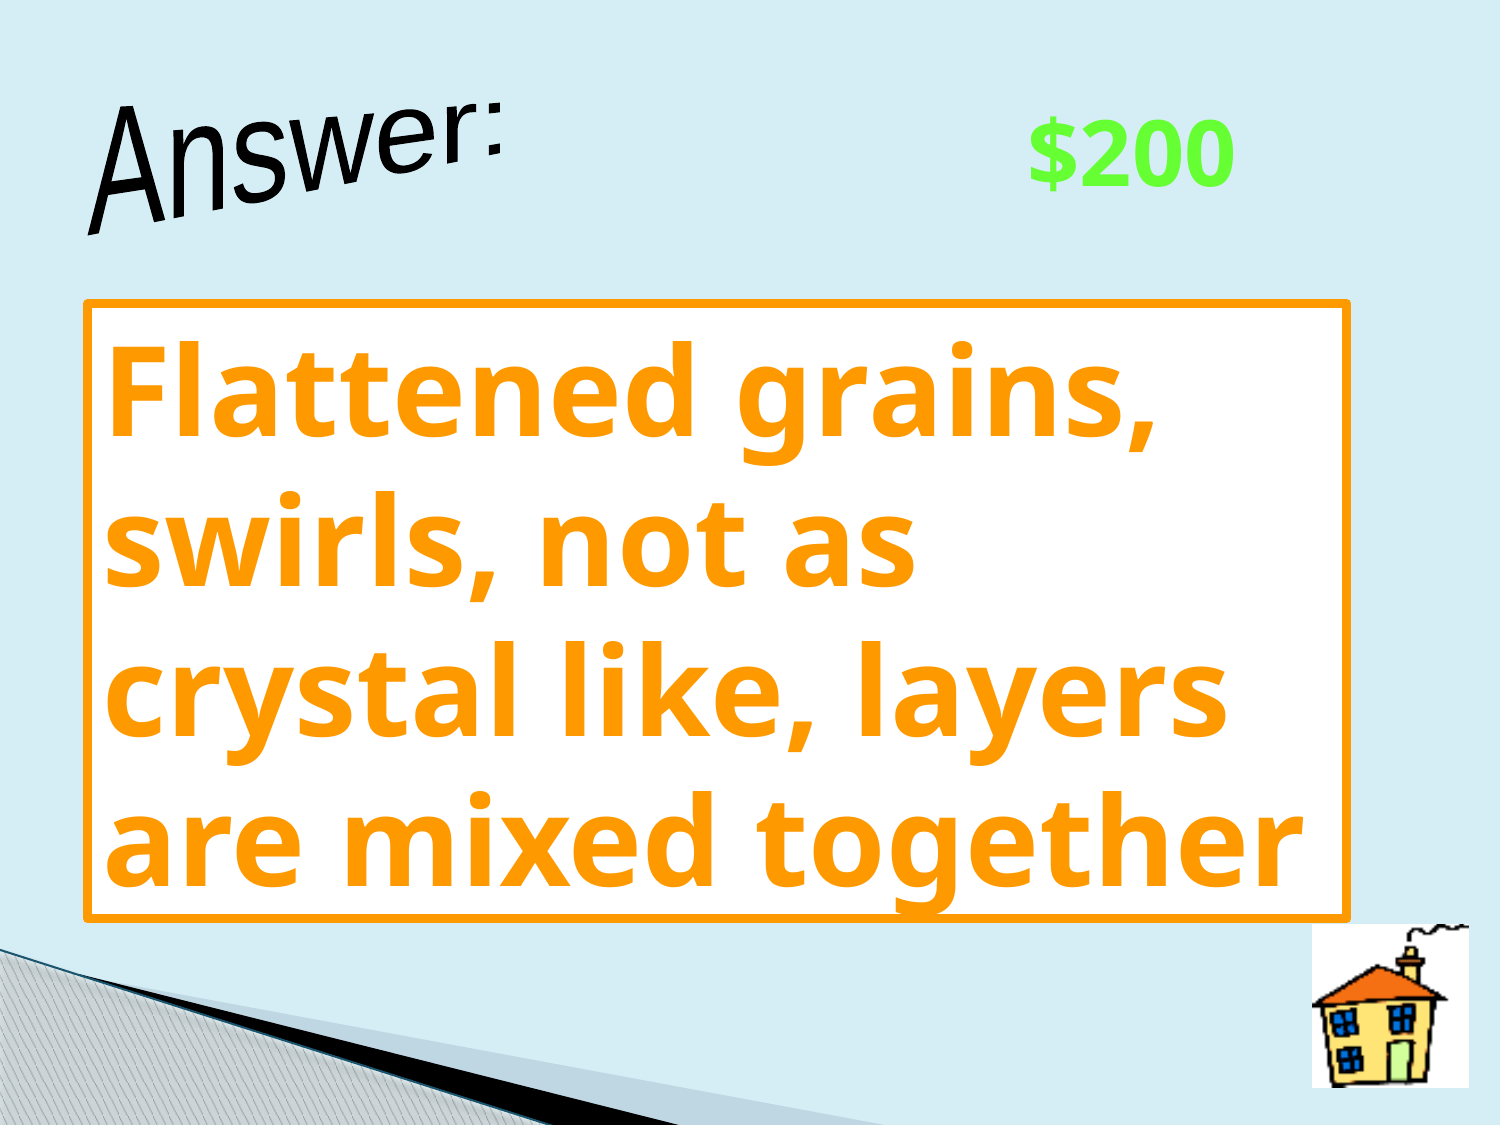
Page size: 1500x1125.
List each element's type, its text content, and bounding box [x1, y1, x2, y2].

text_box $200 [1012, 87, 1438, 213]
picture [1312, 924, 1469, 1088]
text_box Flattened grains, swirls, not as crystal like, layers are mixed together [83, 299, 1351, 923]
